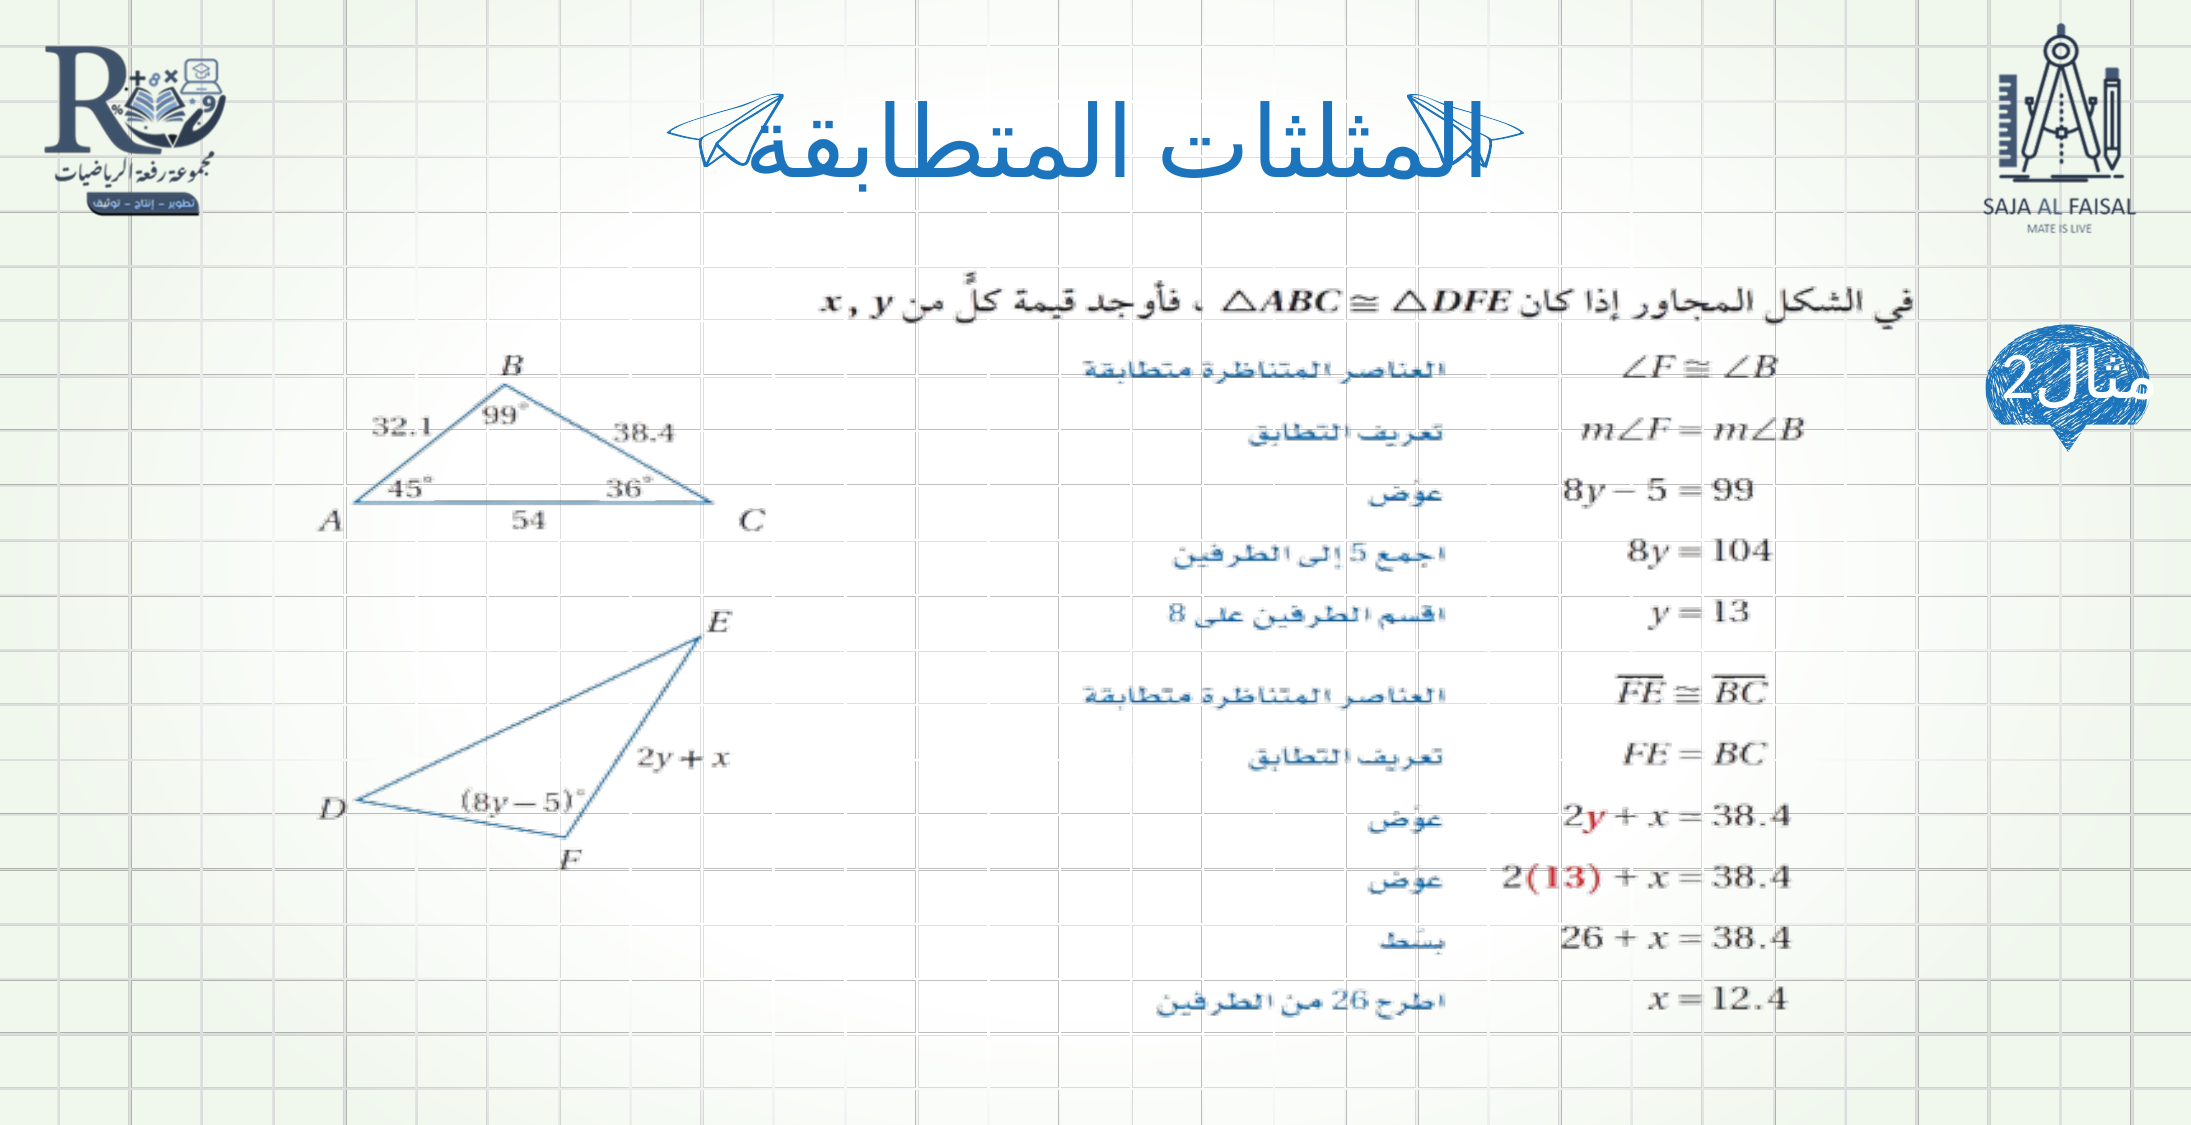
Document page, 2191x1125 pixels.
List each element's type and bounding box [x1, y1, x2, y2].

text_box [1985, 324, 2191, 452]
text_box [602, 45, 1612, 197]
picture [0, 0, 2191, 1125]
